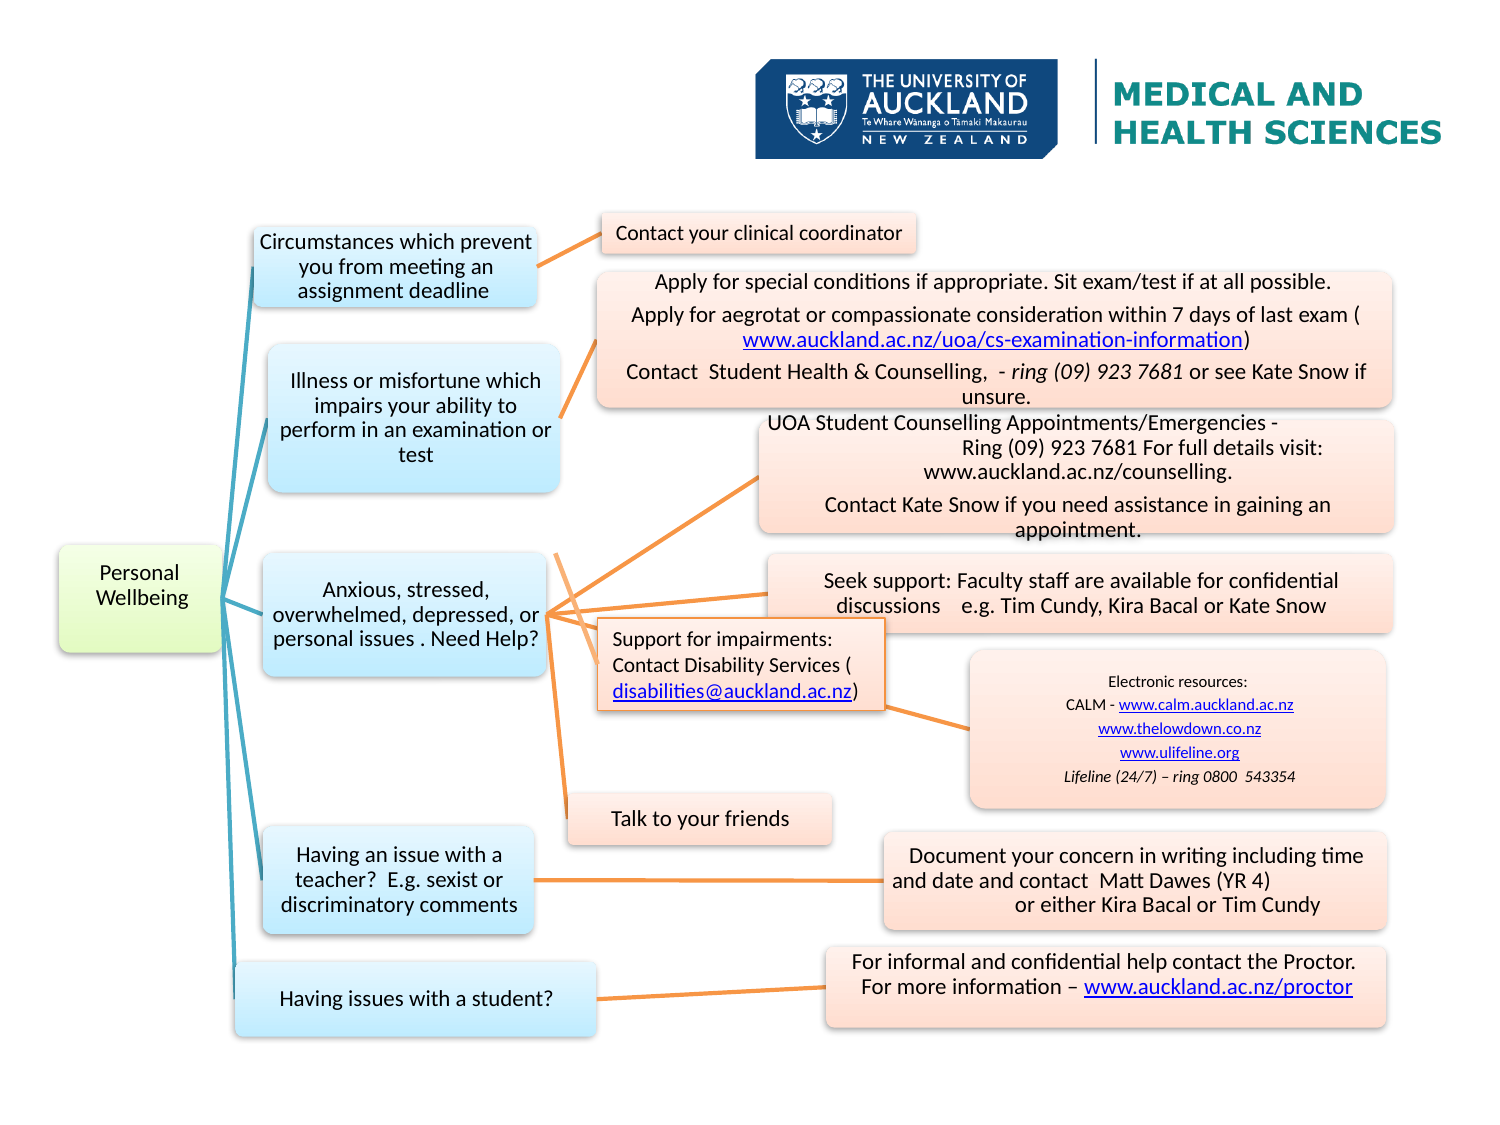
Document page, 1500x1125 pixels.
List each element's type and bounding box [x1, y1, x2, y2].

picture [755, 58, 1441, 159]
text_box [554, 552, 598, 665]
text_box [59, 185, 1456, 1057]
